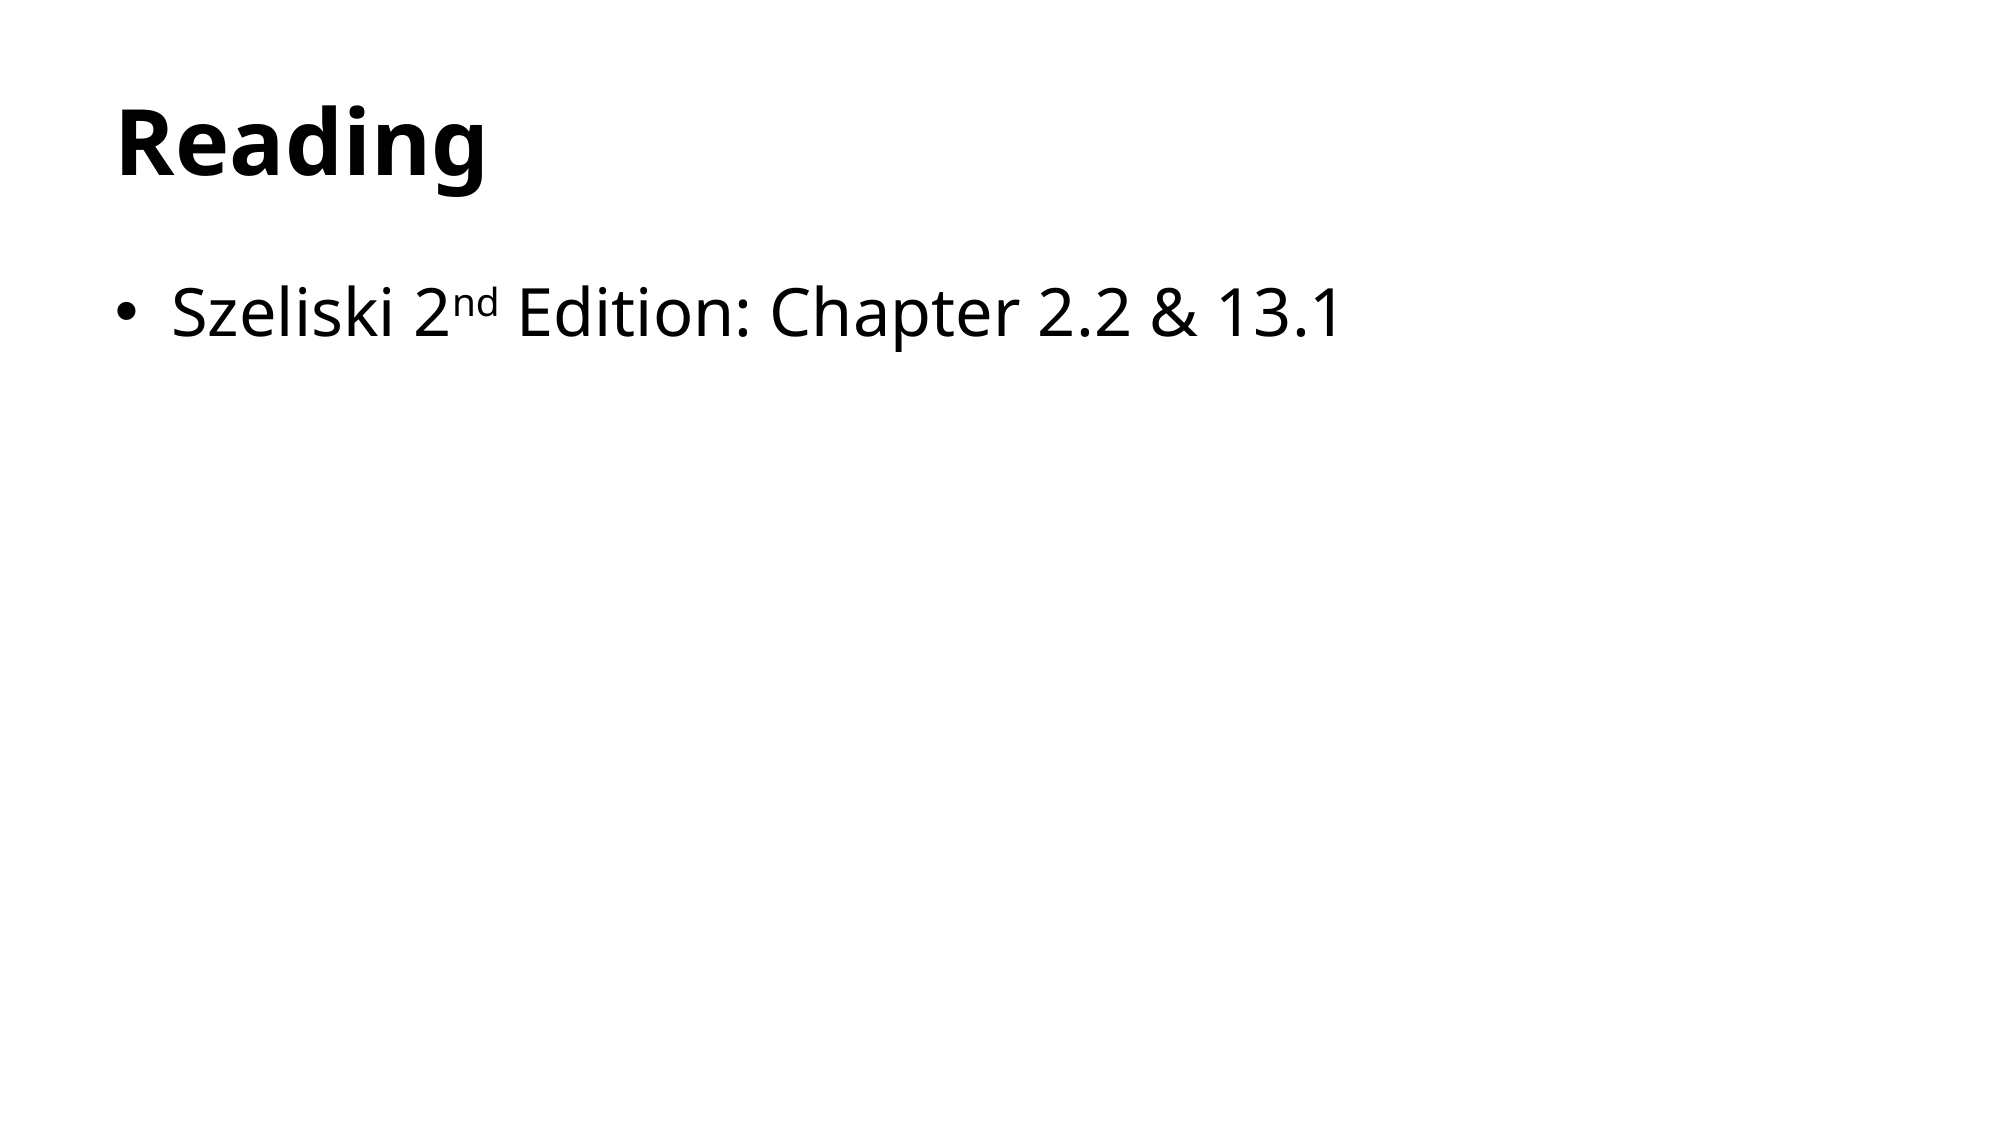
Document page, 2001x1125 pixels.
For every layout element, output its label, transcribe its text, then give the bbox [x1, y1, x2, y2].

list Szeliski 2nd Edition: Chapter 2.2 & 13.1 [99, 262, 1900, 1005]
title Reading [99, 45, 1900, 233]
